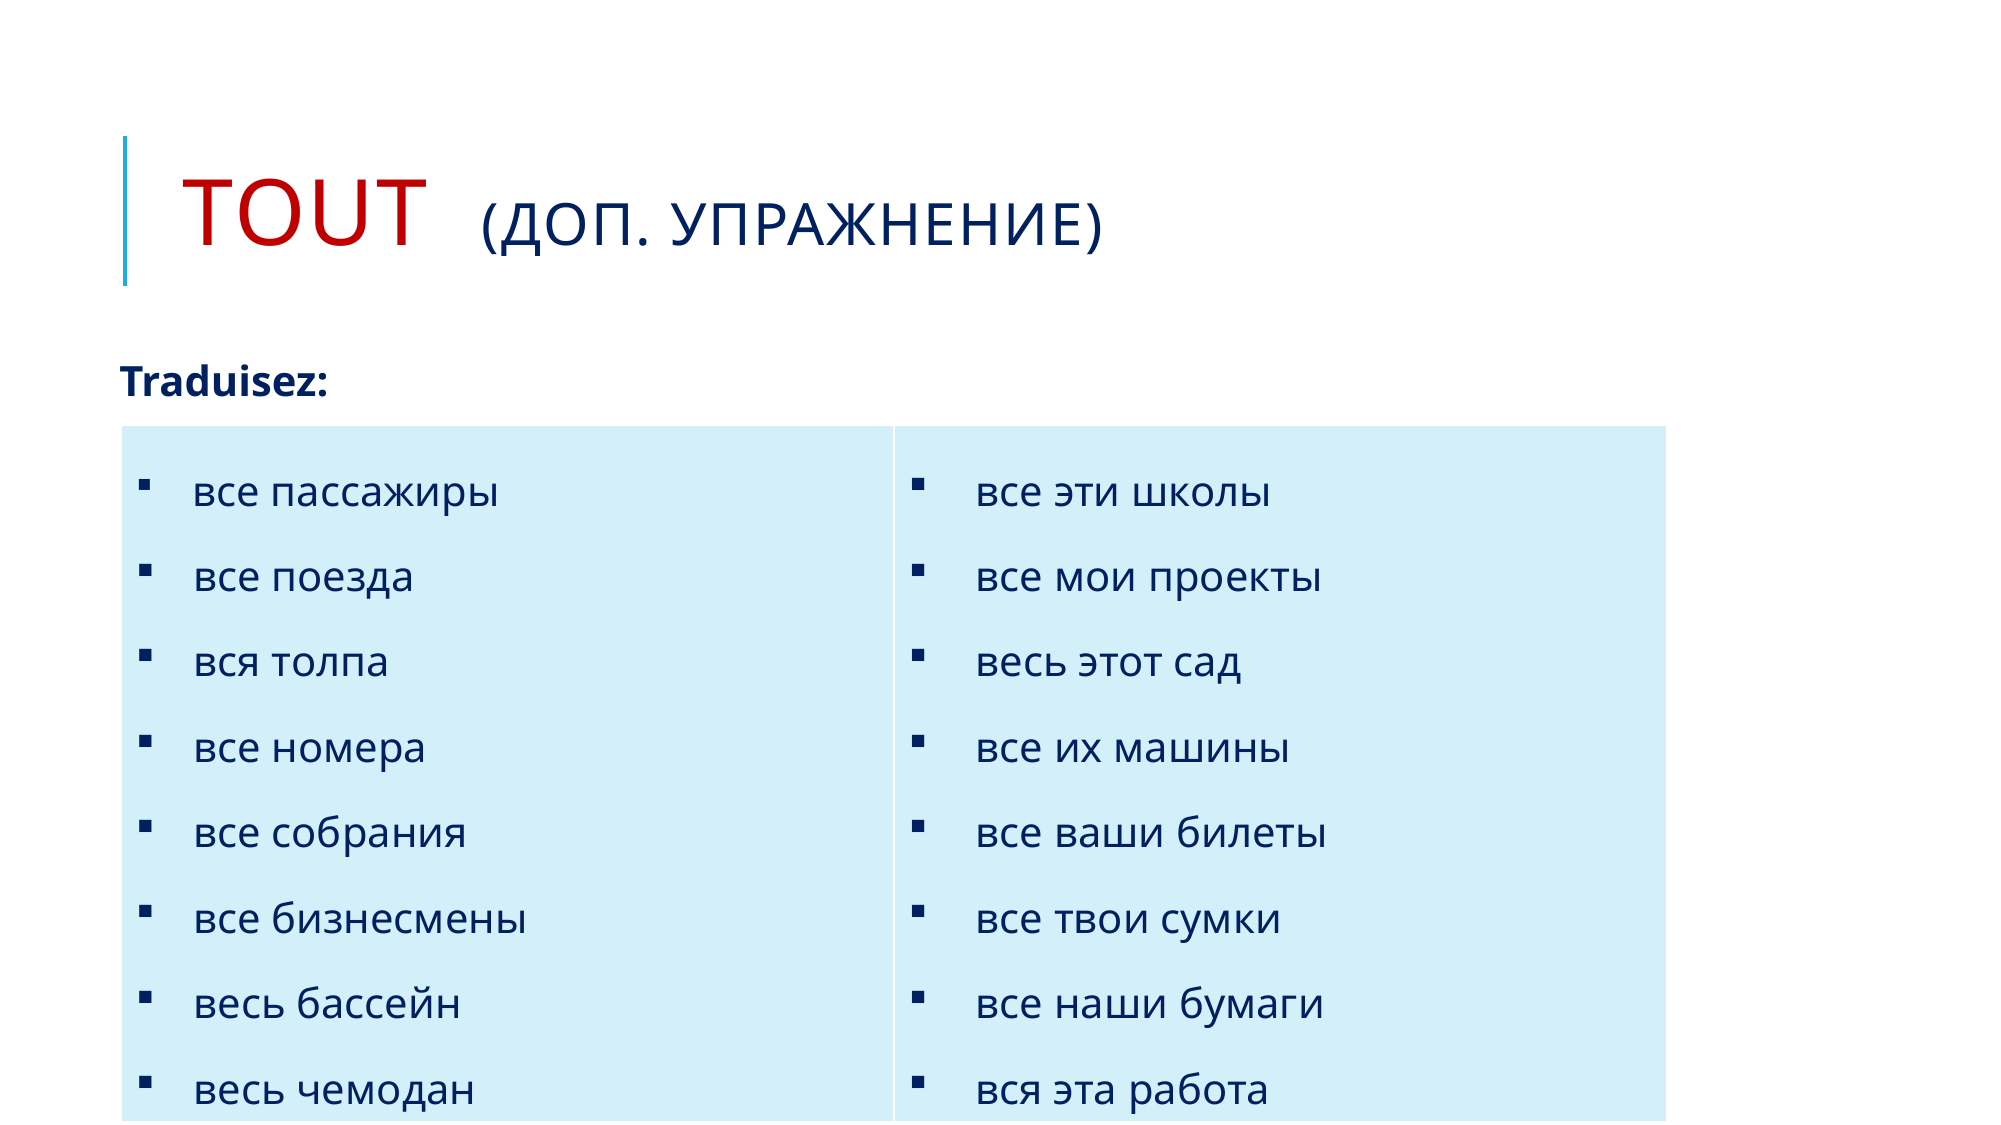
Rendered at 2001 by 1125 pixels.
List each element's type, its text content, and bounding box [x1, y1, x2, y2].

table_header все пассажиры все поезда вся толпа все номера все собрания все бизнесмены весь бассейн весь чемодан [122, 426, 893, 1121]
title TOUT (доп. упражнение) [168, 96, 1763, 342]
table_header все эти школы все мои проекты весь этот сад все их машины все ваши билеты все твои сумки все наши бумаги вся эта работа [895, 426, 1666, 1121]
list Traduisez: [90, 352, 1856, 1013]
